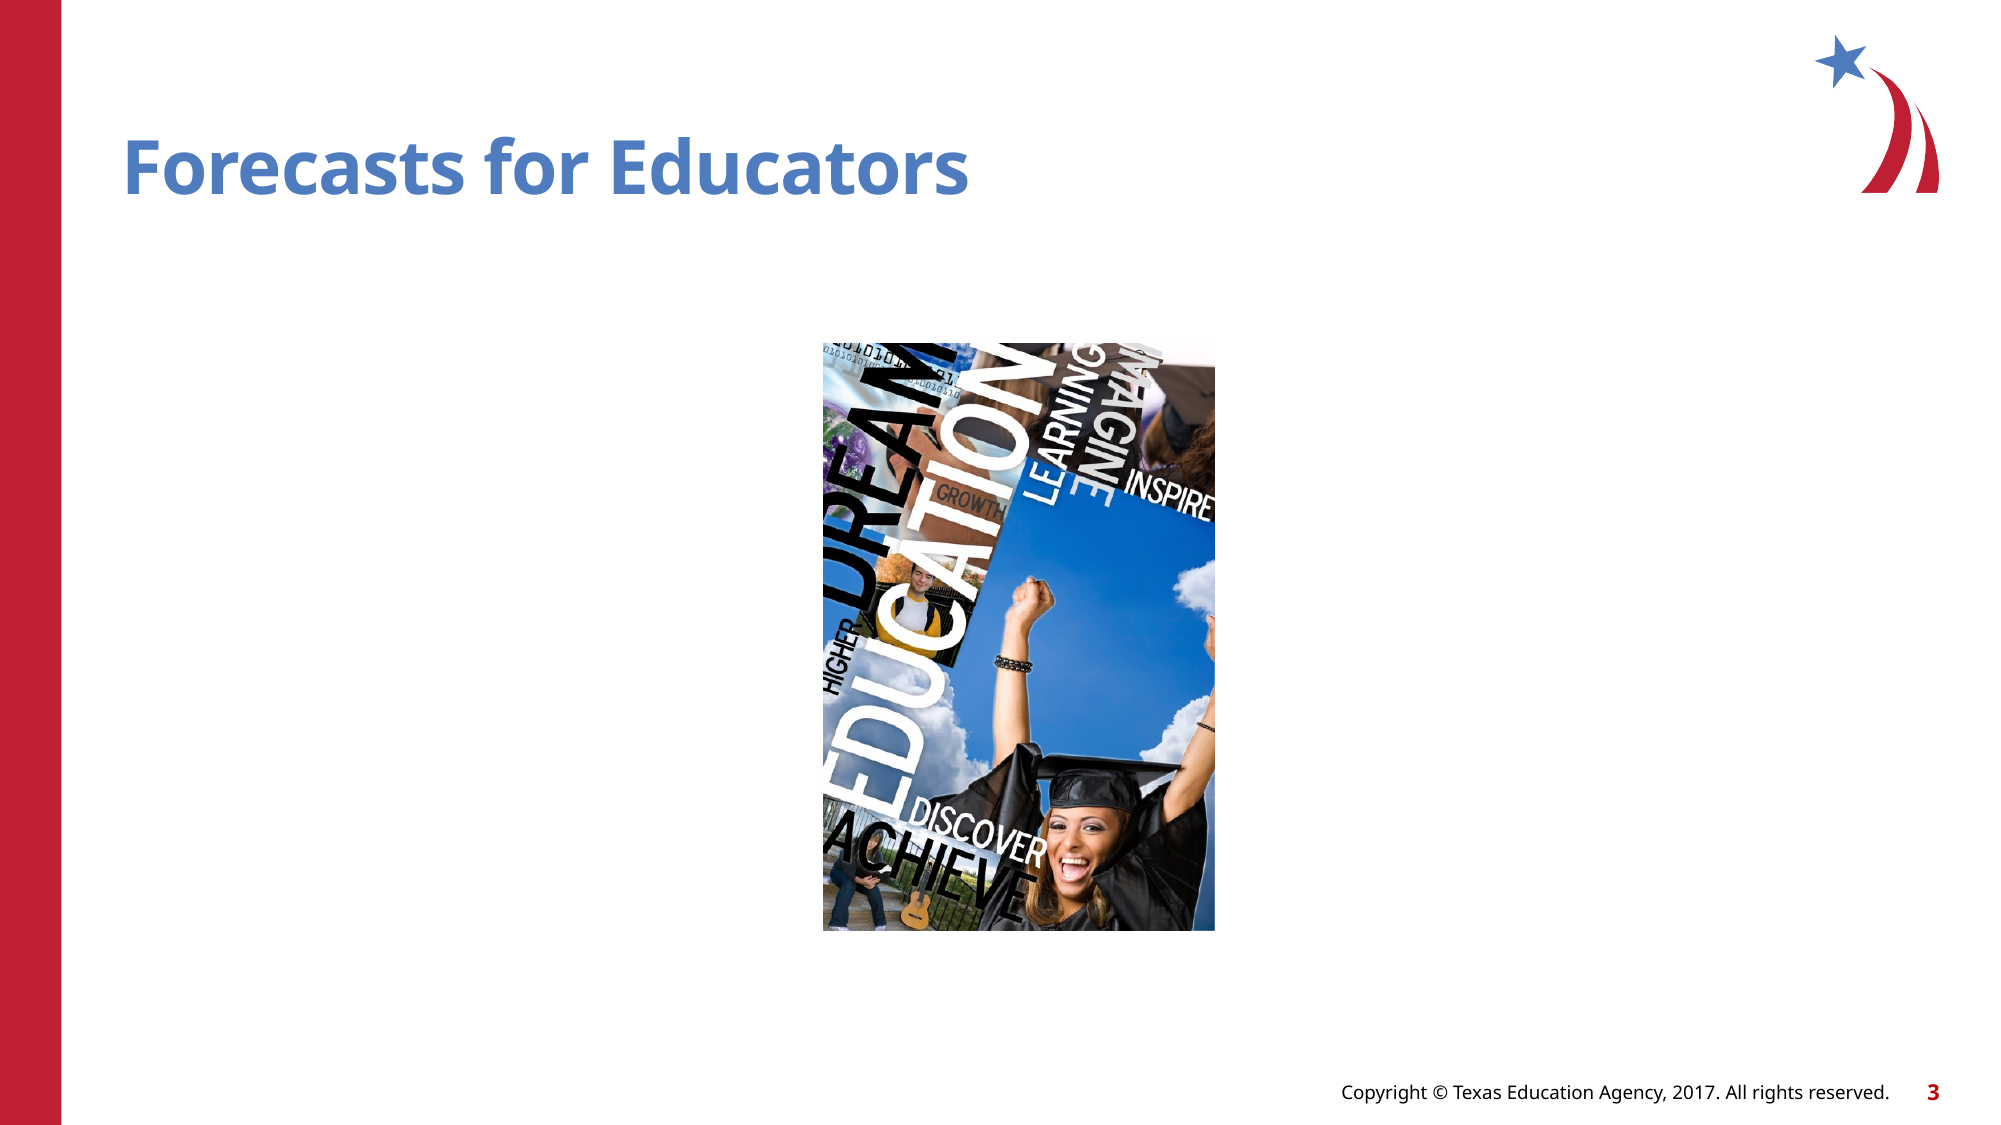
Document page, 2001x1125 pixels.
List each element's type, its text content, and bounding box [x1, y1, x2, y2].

picture [1814, 34, 1939, 193]
title Forecasts for Educators [121, 66, 1772, 211]
picture [823, 343, 1215, 931]
